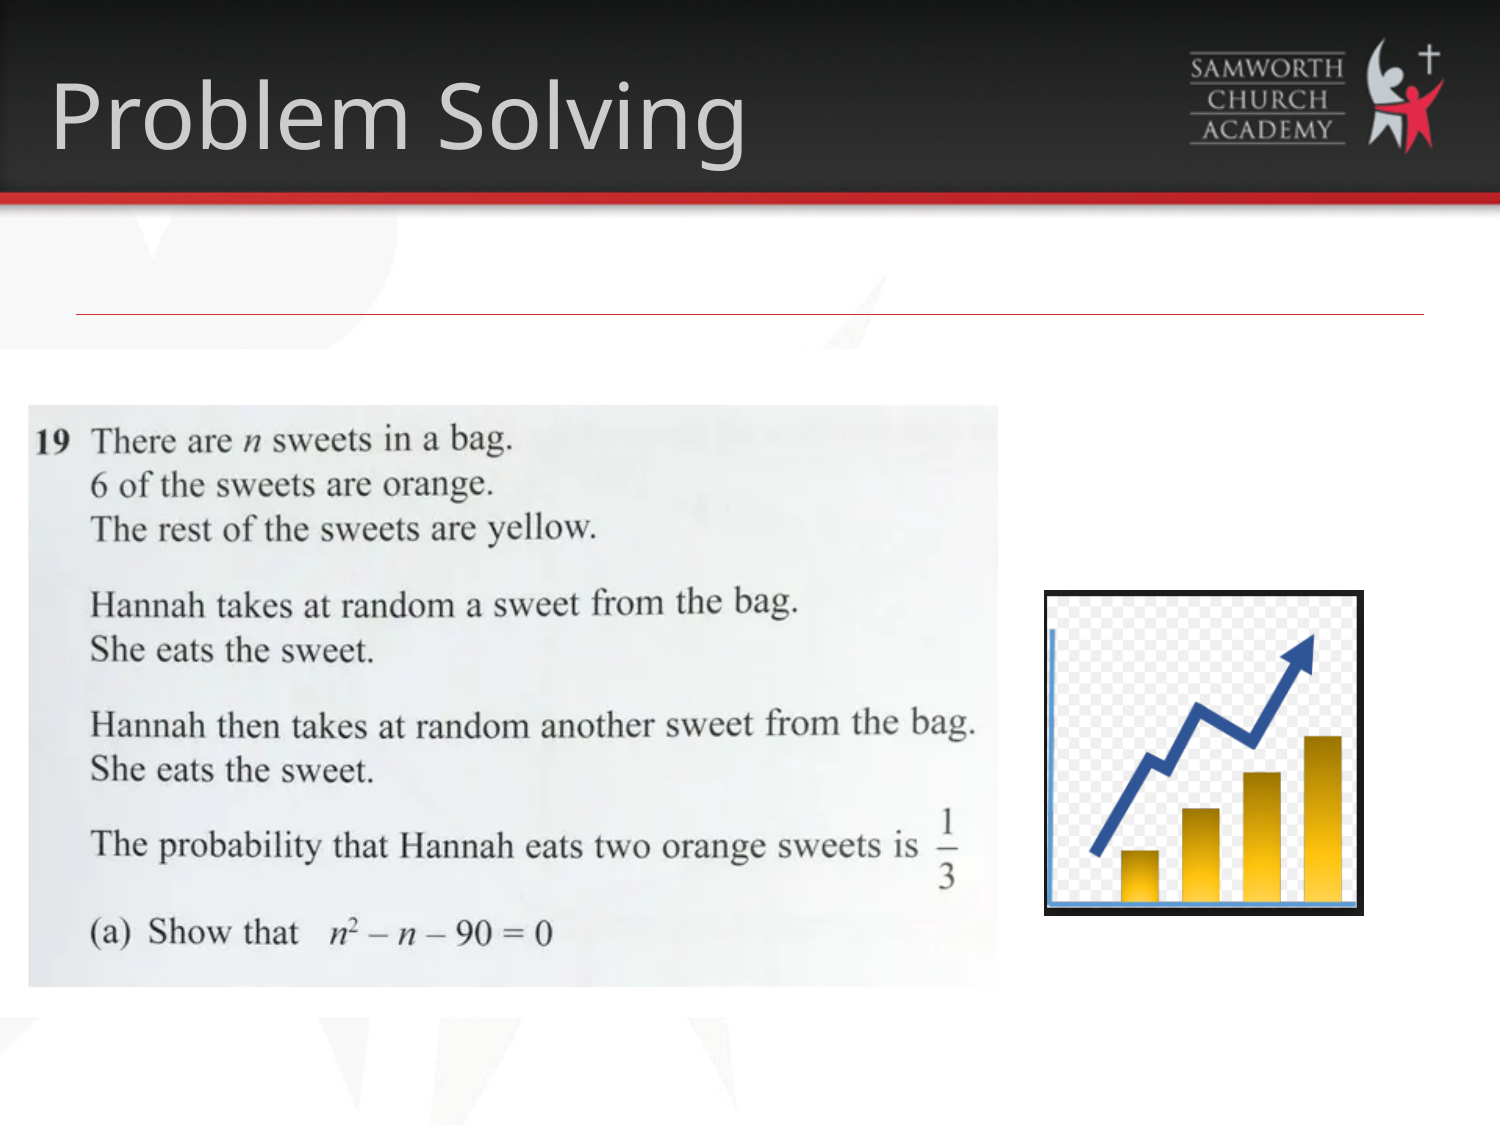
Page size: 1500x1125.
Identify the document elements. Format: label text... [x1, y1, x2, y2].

text_box Problem Solving [41, 42, 1176, 184]
picture [0, 0, 1500, 1125]
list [0, 349, 1028, 1018]
